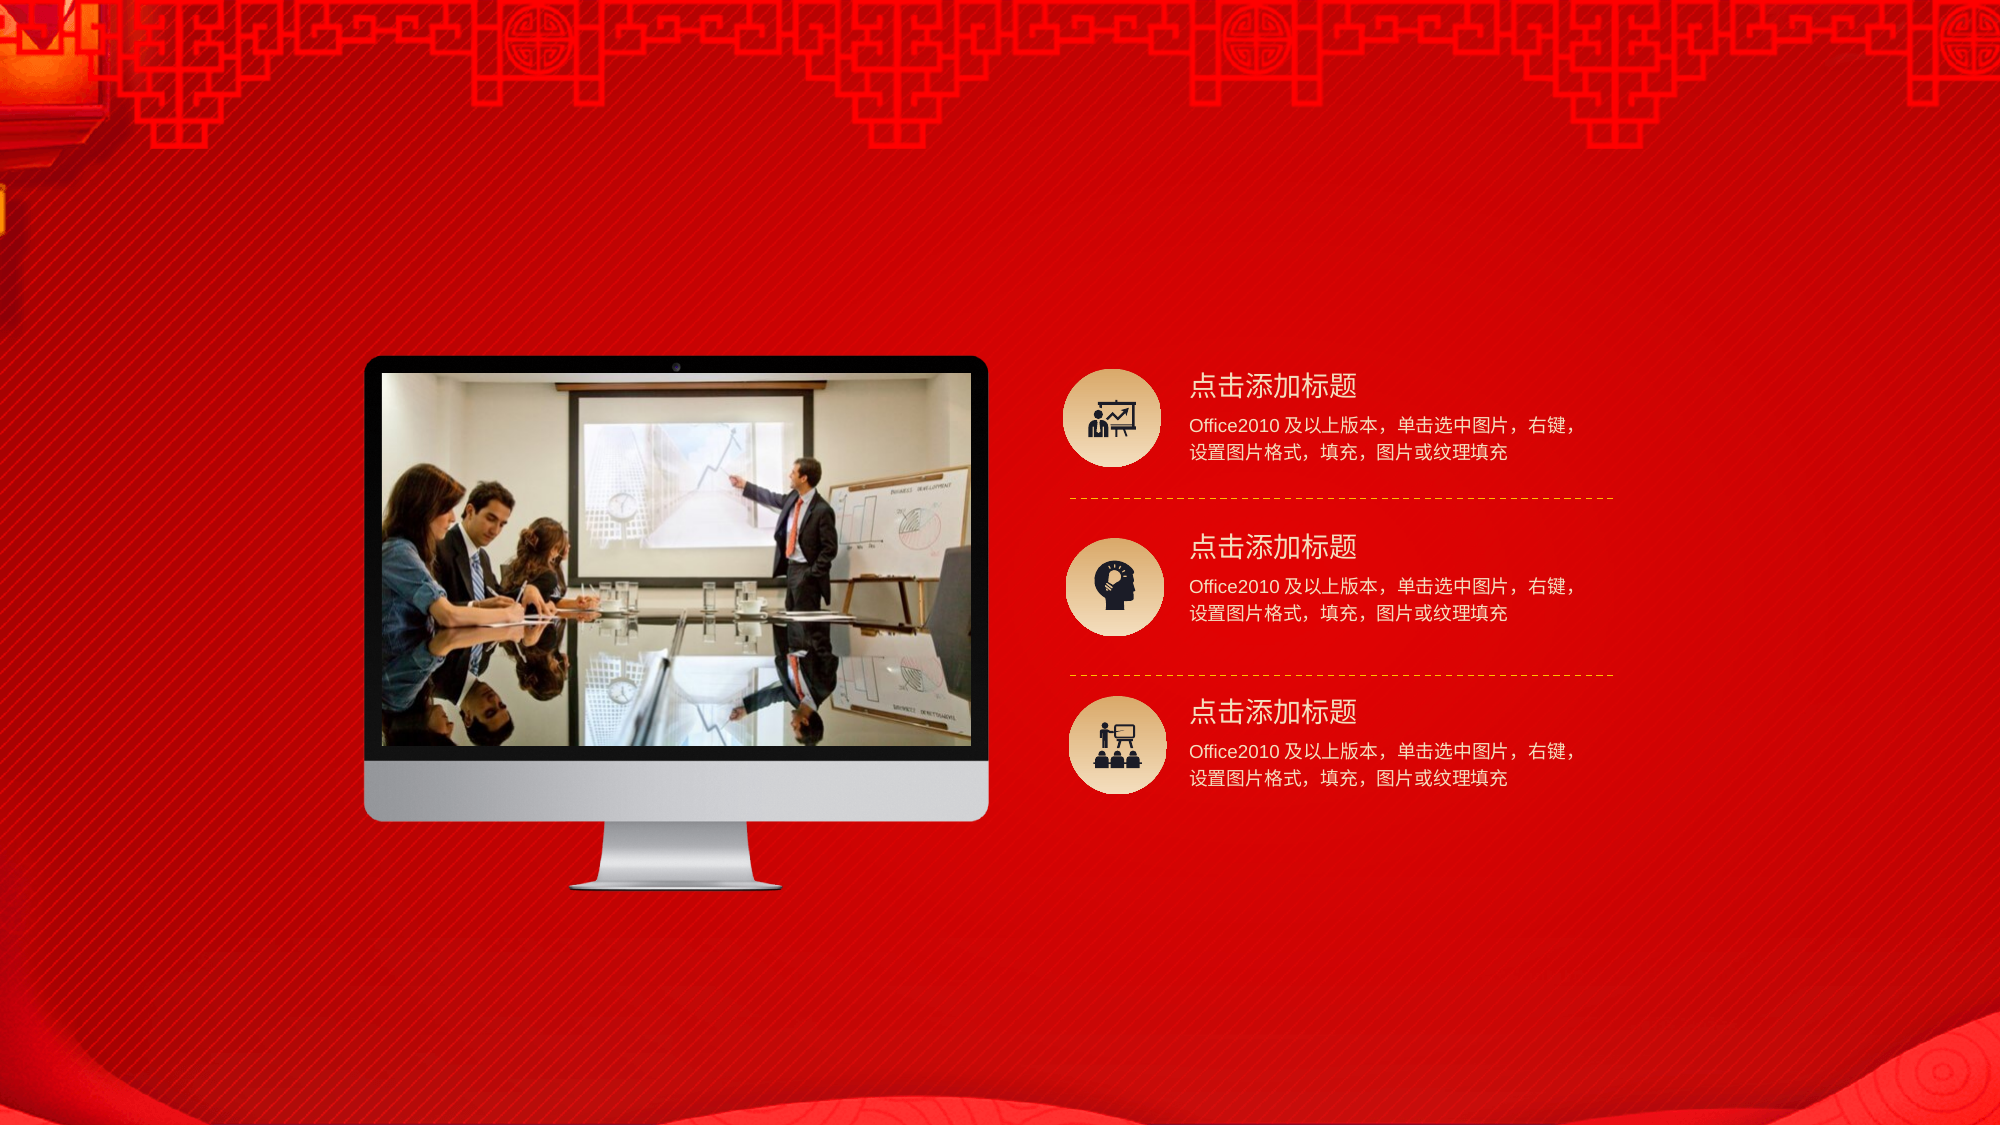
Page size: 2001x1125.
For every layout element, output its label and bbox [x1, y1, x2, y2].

text_box [1063, 361, 1610, 472]
text_box [1068, 687, 1610, 798]
text_box [1065, 522, 1610, 637]
picture [0, 0, 2000, 1125]
